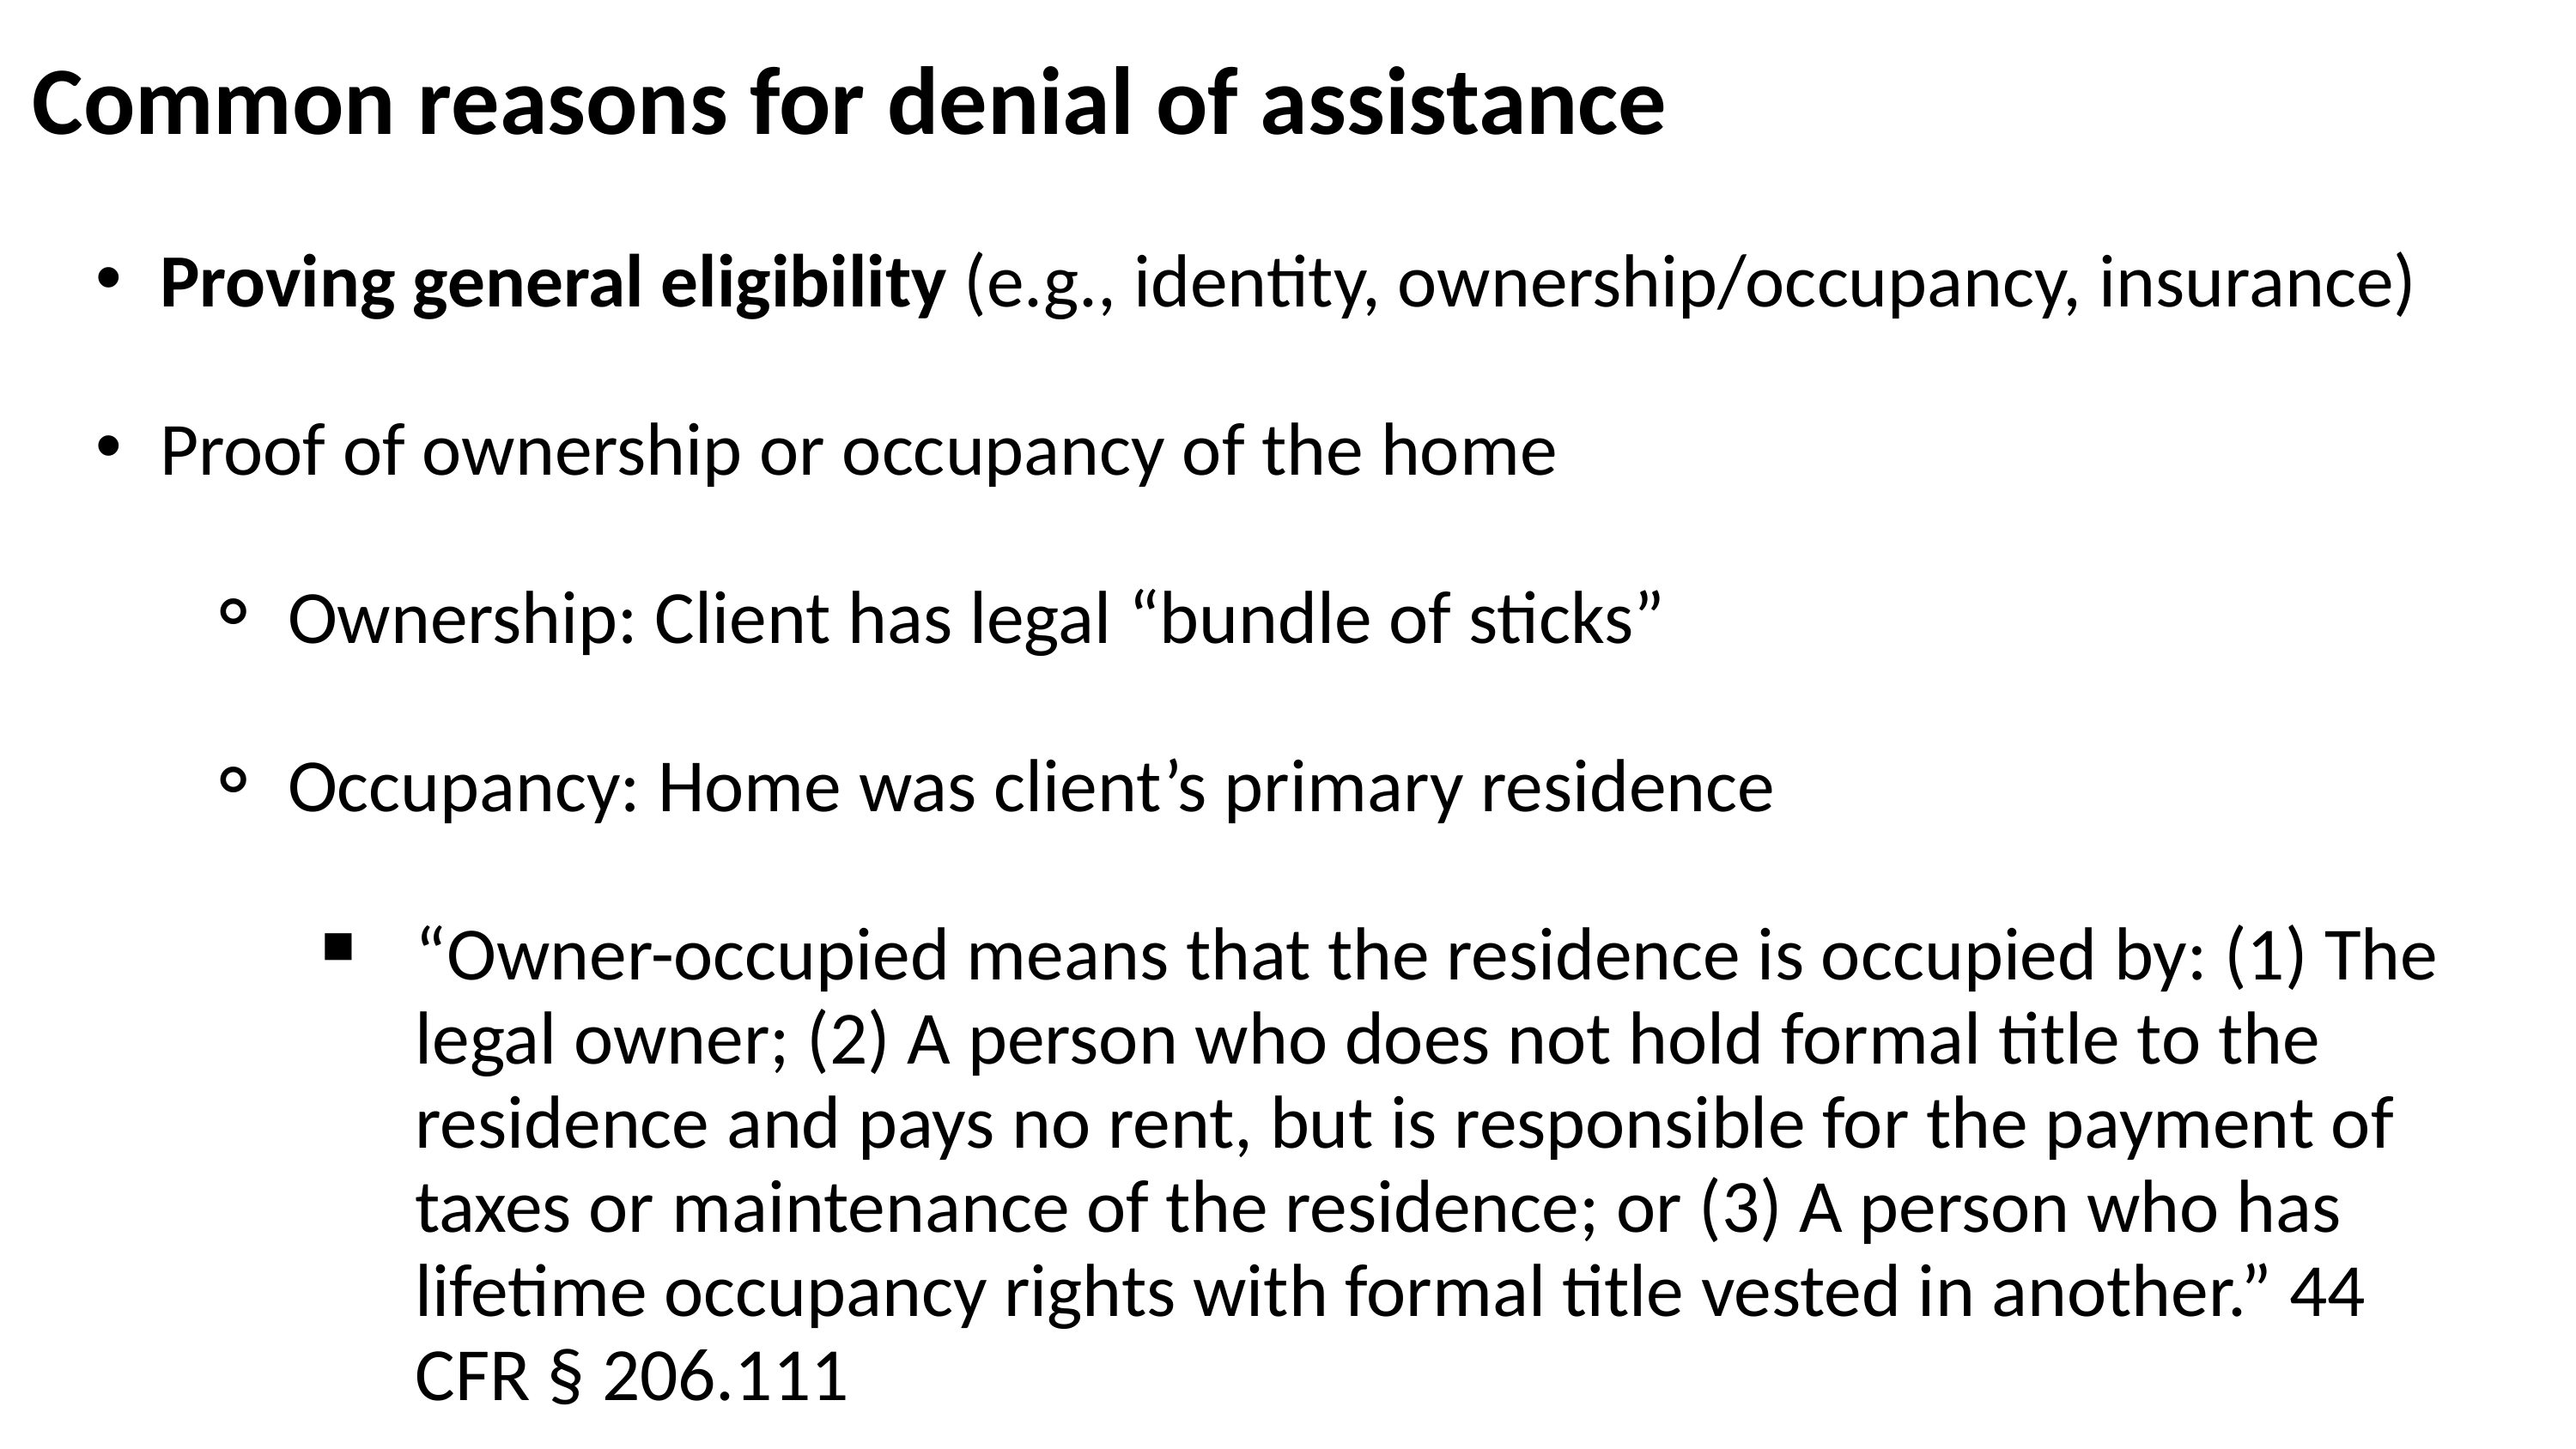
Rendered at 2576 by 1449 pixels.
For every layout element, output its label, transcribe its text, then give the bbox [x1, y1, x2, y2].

text_box Common reasons for denial of assistance Proving general eligibility (e.g., identity, ownership/occupancy, insurance) Proof of ownership or occupancy of the home Ownership: Client has legal “bundle of sticks” Occupancy: Home was client’s primary residence “Owner-occupied means that the residence is occupied by: (1) The legal owner; (2) A person who does not hold formal title to the residence and pays no rent, but is responsible for the payment of taxes or maintenance of the residence; or (3) A person who has lifetime occupancy rights with formal title vested in another.” 44 CFR § 206.111 [32, 70, 2462, 1416]
